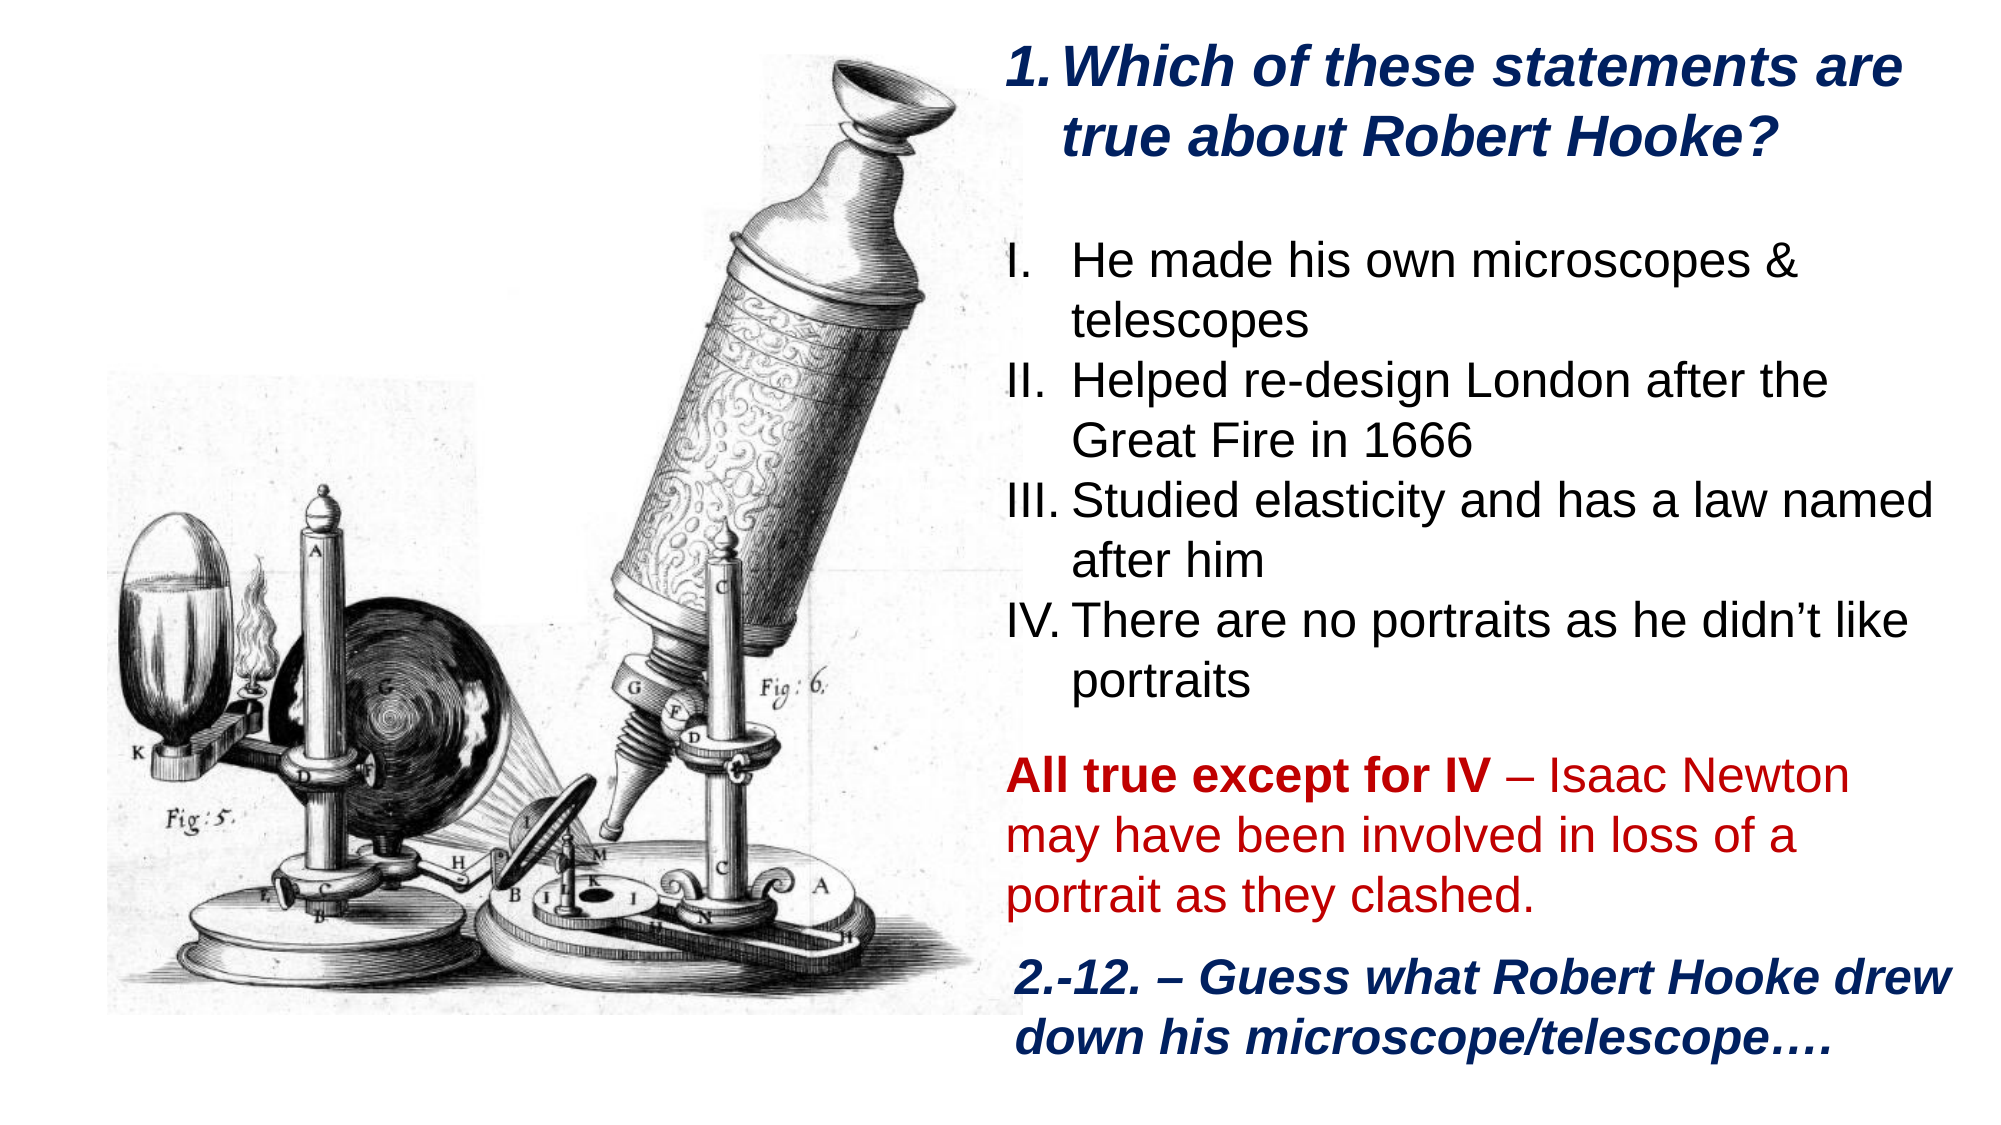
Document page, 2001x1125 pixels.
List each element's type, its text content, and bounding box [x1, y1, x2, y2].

picture [107, 43, 1023, 1015]
text_box Which of these statements are true about Robert Hooke? He made his own microscopes & telescopes Helped re-design London after the Great Fire in 1666 Studied elasticity and has a law named after him There are no portraits as he didn’t like portraits All true except for IV – Isaac Newton may have been involved in loss of a portrait as they clashed. [990, 0, 1956, 876]
text_box 2.-12. – Guess what Robert Hooke drew down his microscope/telescope…. [999, 876, 2000, 1125]
